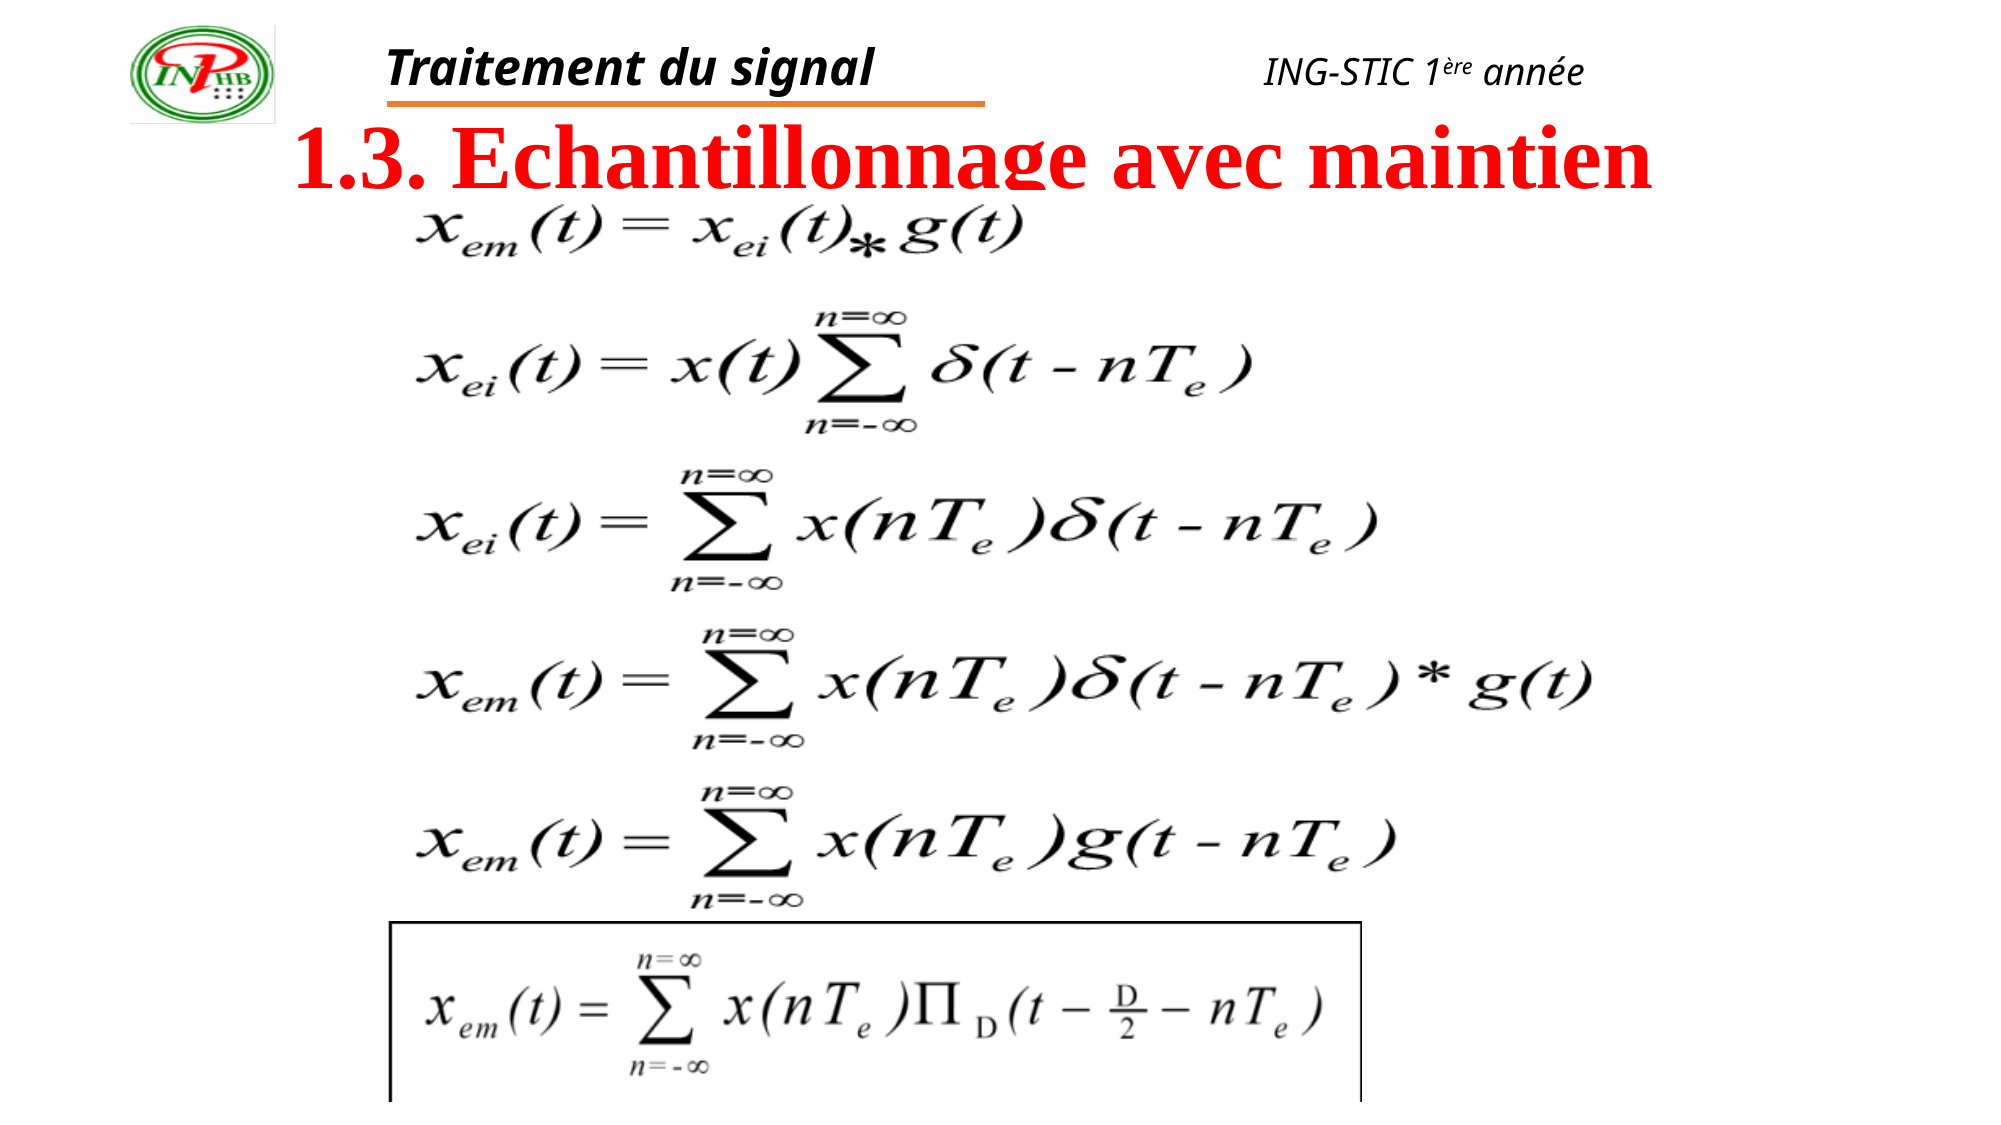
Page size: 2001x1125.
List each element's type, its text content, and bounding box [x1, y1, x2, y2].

picture [386, 190, 1598, 1102]
text_box Traitement du signal ING-STIC 1ère année [292, 28, 1871, 103]
picture [130, 25, 277, 125]
text_box 1.3. Echantillonnage avec maintien [276, 89, 1810, 214]
